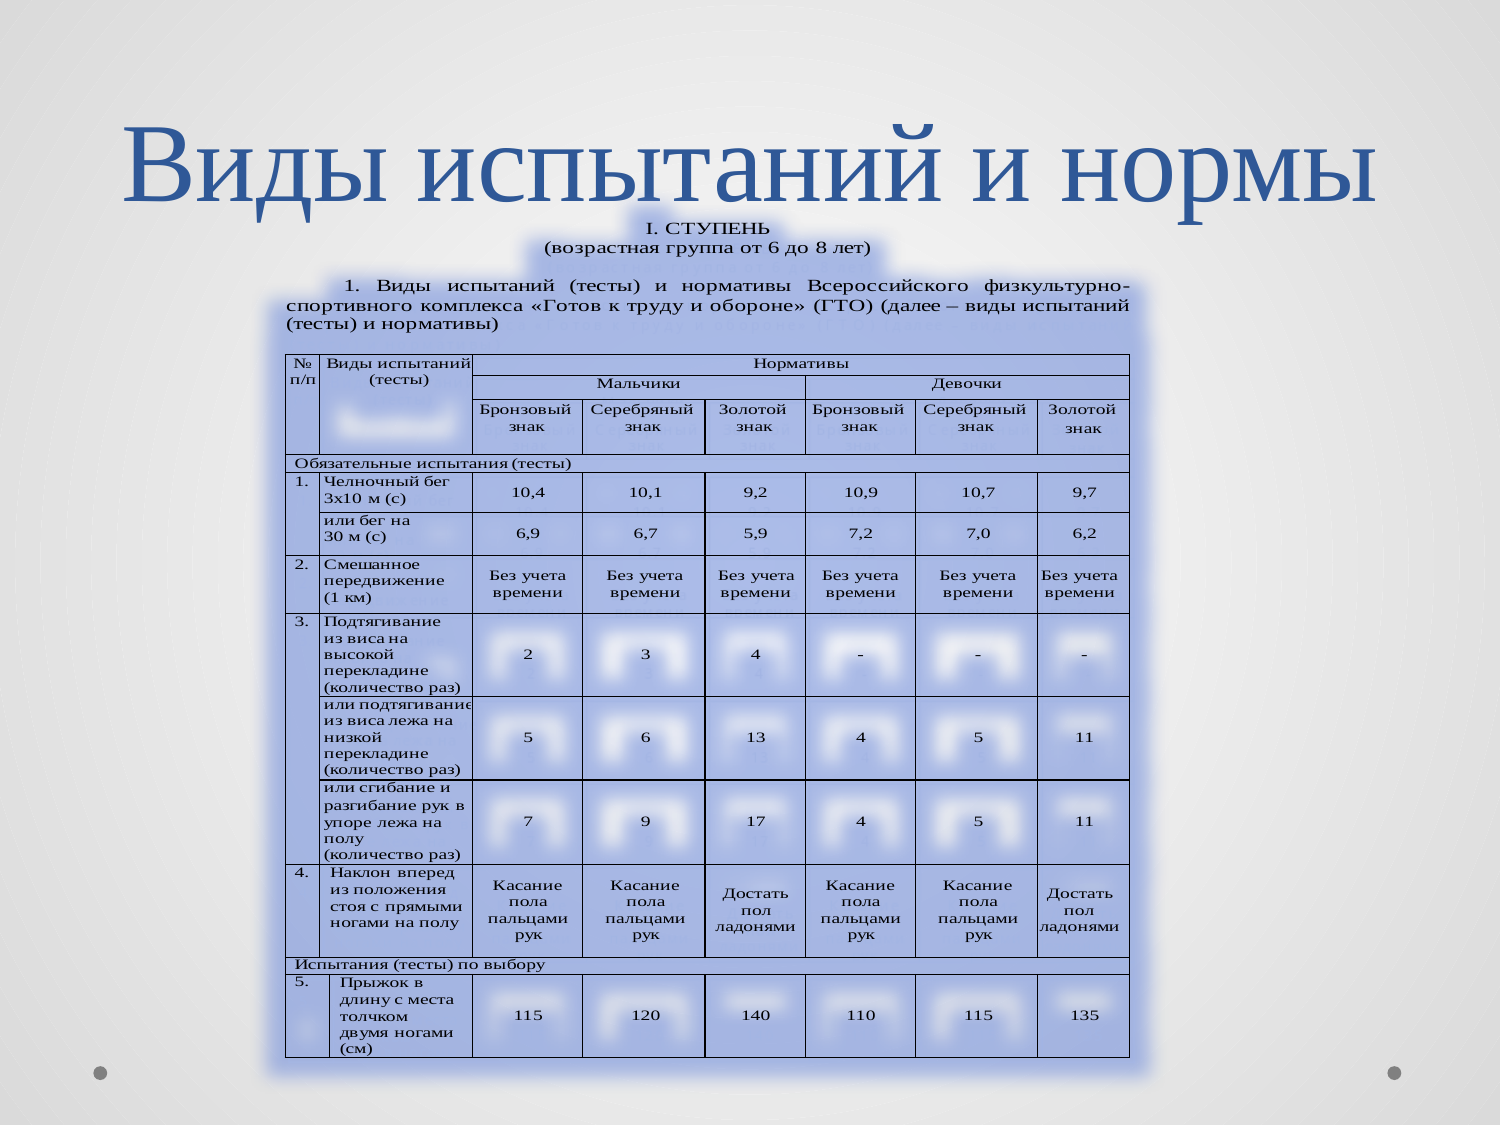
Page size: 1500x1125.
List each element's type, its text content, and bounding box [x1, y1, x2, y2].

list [277, 219, 1140, 1059]
title Виды испытаний и нормы [75, 42, 1425, 232]
